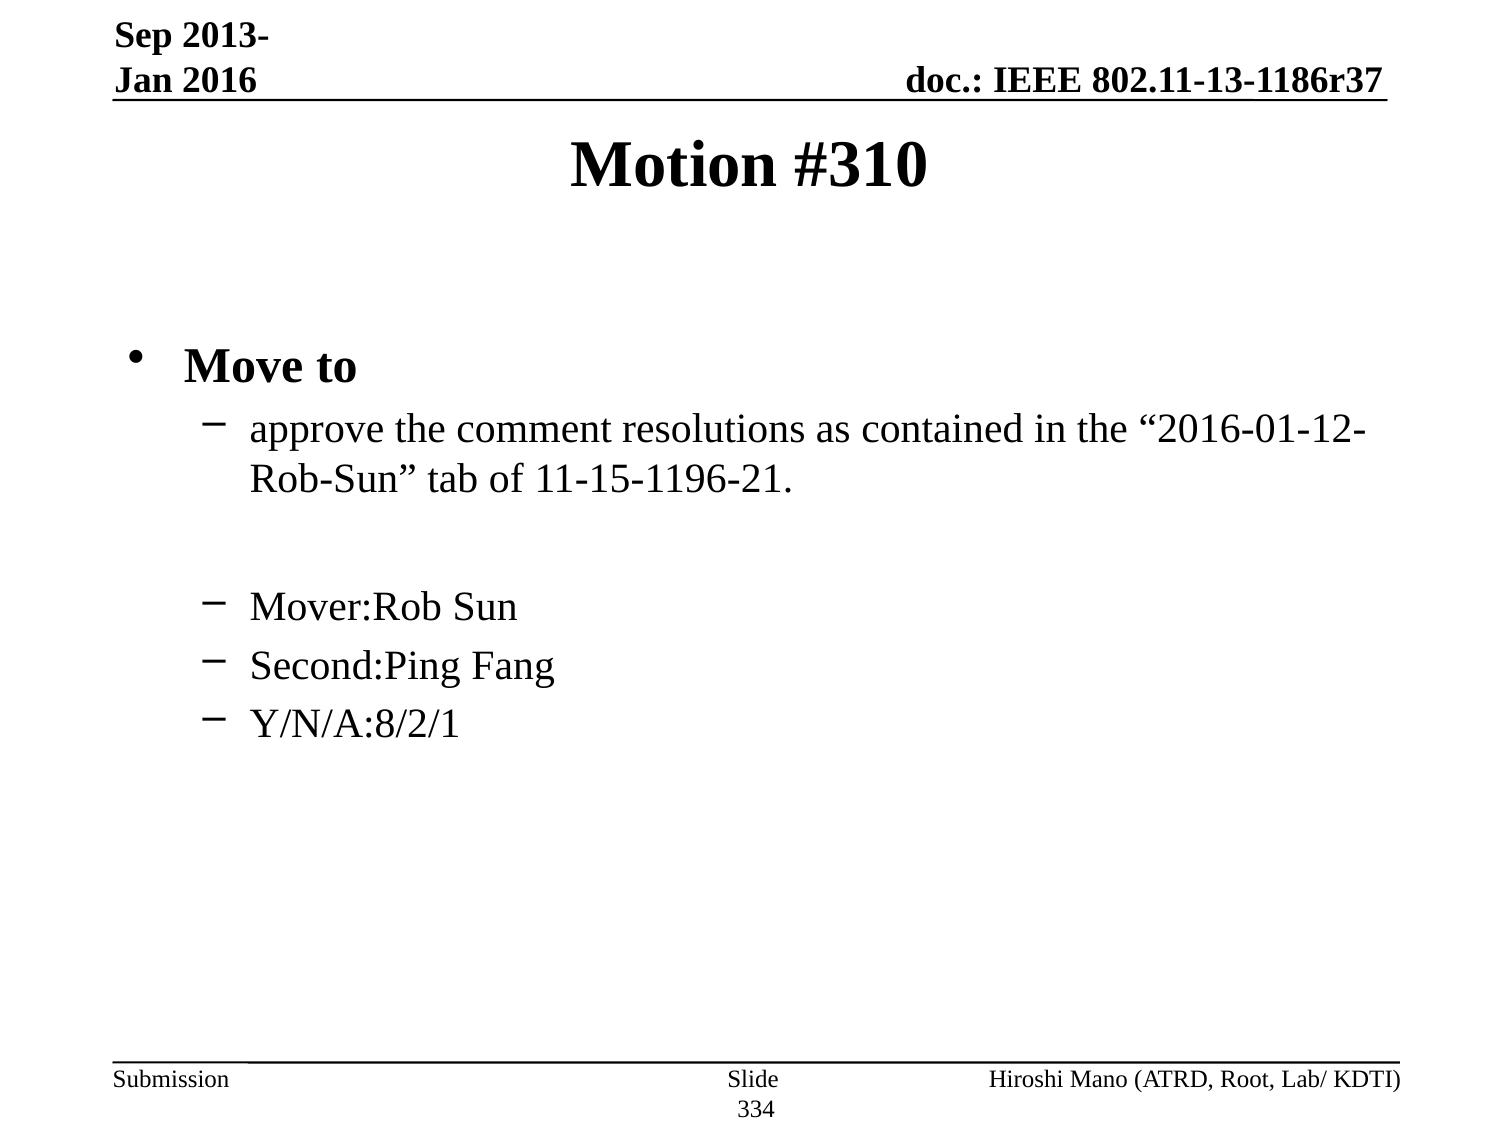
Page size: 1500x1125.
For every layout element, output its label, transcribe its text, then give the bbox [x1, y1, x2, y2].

title Motion #310 [112, 112, 1388, 288]
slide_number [114, 54, 272, 101]
slide_number Slide 334 [712, 1061, 800, 1093]
list Move to approve the comment resolutions as contained in the “2016-01-12-Rob-Sun” tab of 11-15-1196-21. Mover:Rob Sun Second:Ping Fang Y/N/A:8/2/1 [112, 324, 1388, 1001]
footer Hiroshi Mano (ATRD, Root, Lab/ KDTI) [984, 1061, 1402, 1093]
